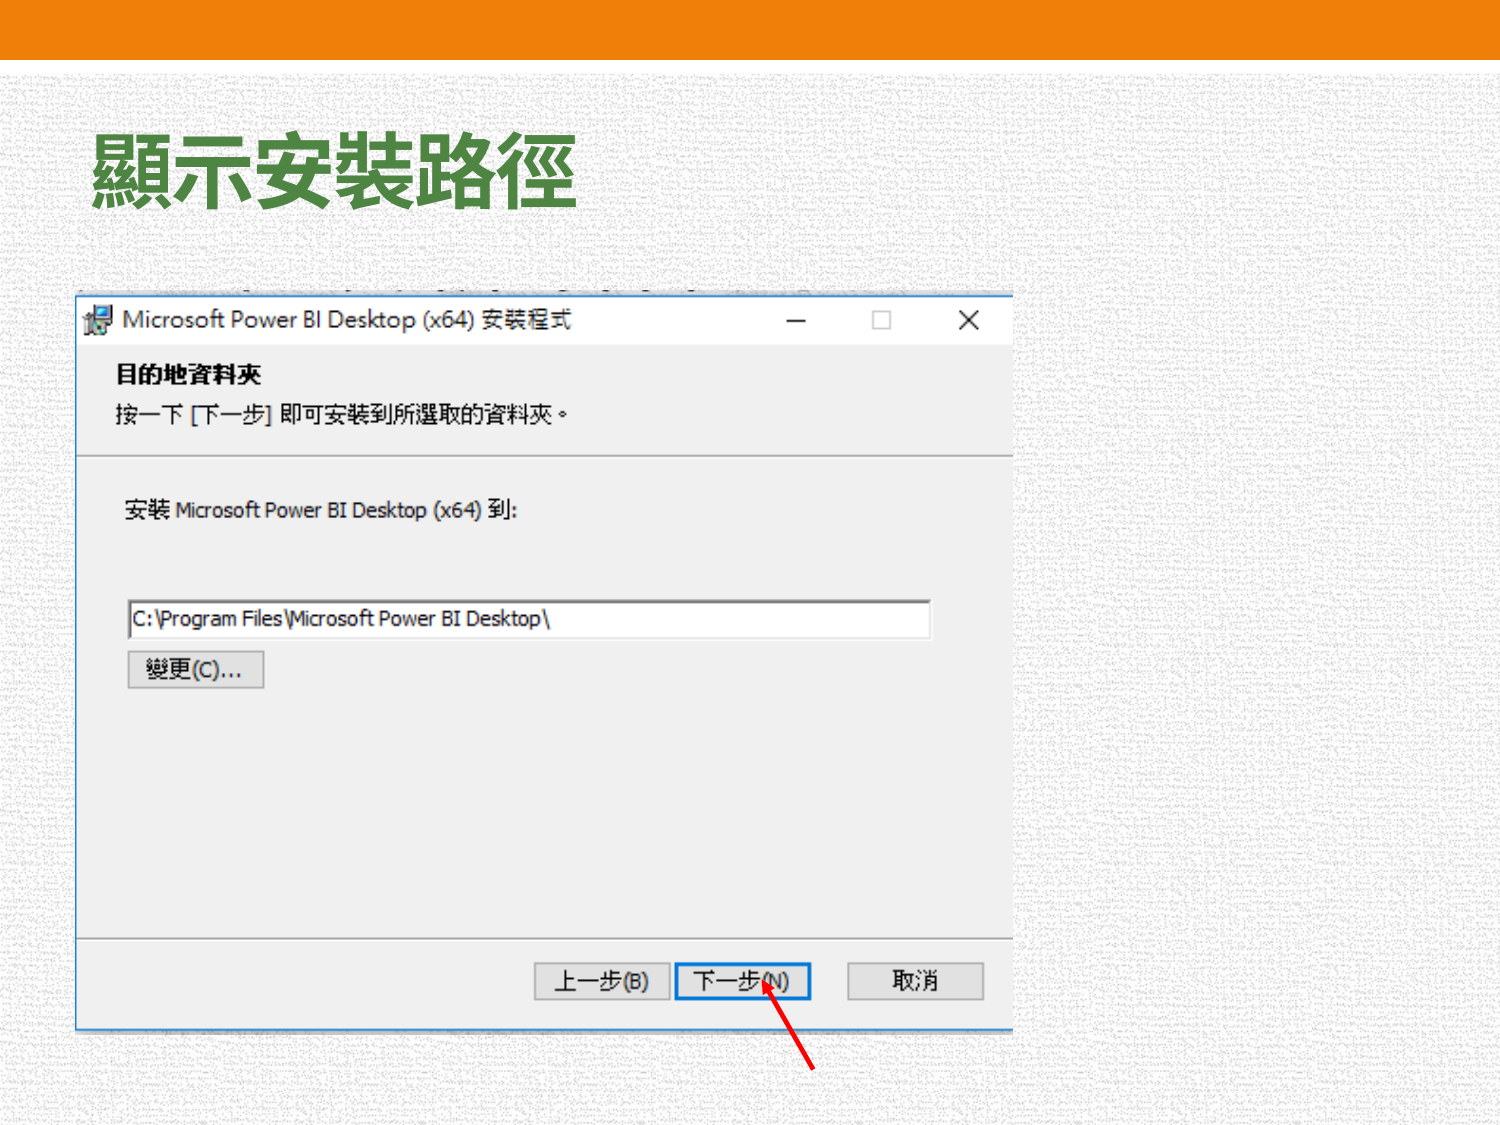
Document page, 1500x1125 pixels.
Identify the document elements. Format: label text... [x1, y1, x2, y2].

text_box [761, 979, 814, 1070]
picture [74, 290, 1013, 1036]
title 顯示安裝路徑 [75, 87, 1425, 250]
